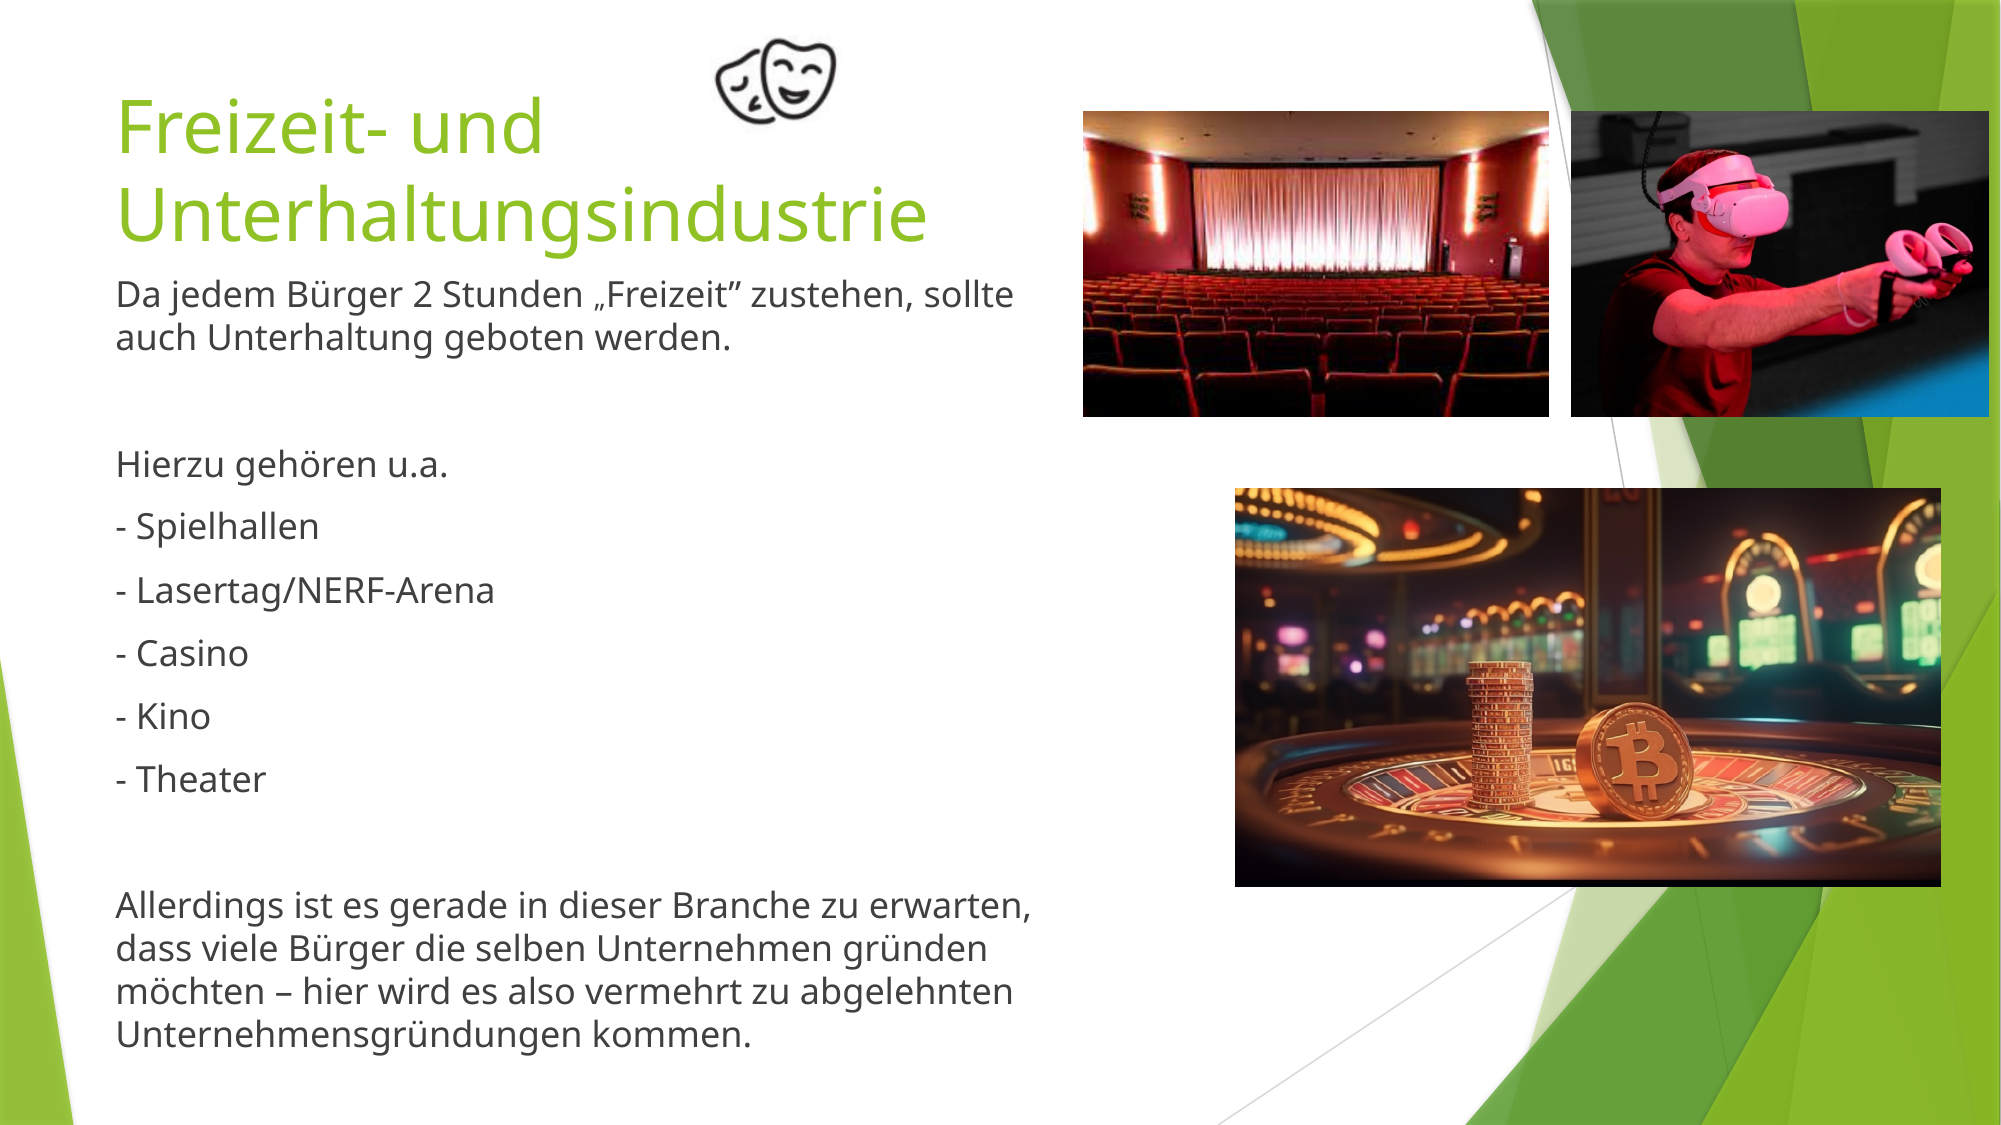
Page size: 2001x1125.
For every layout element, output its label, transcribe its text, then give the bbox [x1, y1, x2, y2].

picture [1083, 111, 1549, 418]
title Freizeit- und Unterhaltungsindustrie [100, 6, 990, 264]
picture [1570, 111, 1989, 418]
list Da jedem Bürger 2 Stunden „Freizeit” zustehen, sollte auch Unterhaltung geboten werden. Hierzu gehören u.a. - Spielhallen - Lasertag/NERF-Arena - Casino - Kino - Theater Allerdings ist es gerade in dieser Branche zu erwarten, dass viele Bürger die selben Unternehmen gründen möchten – hier wird es also vermehrt zu abgelehnten Unternehmensgründungen kommen. [100, 264, 1084, 1066]
picture [692, 6, 873, 165]
picture [1235, 487, 1941, 887]
